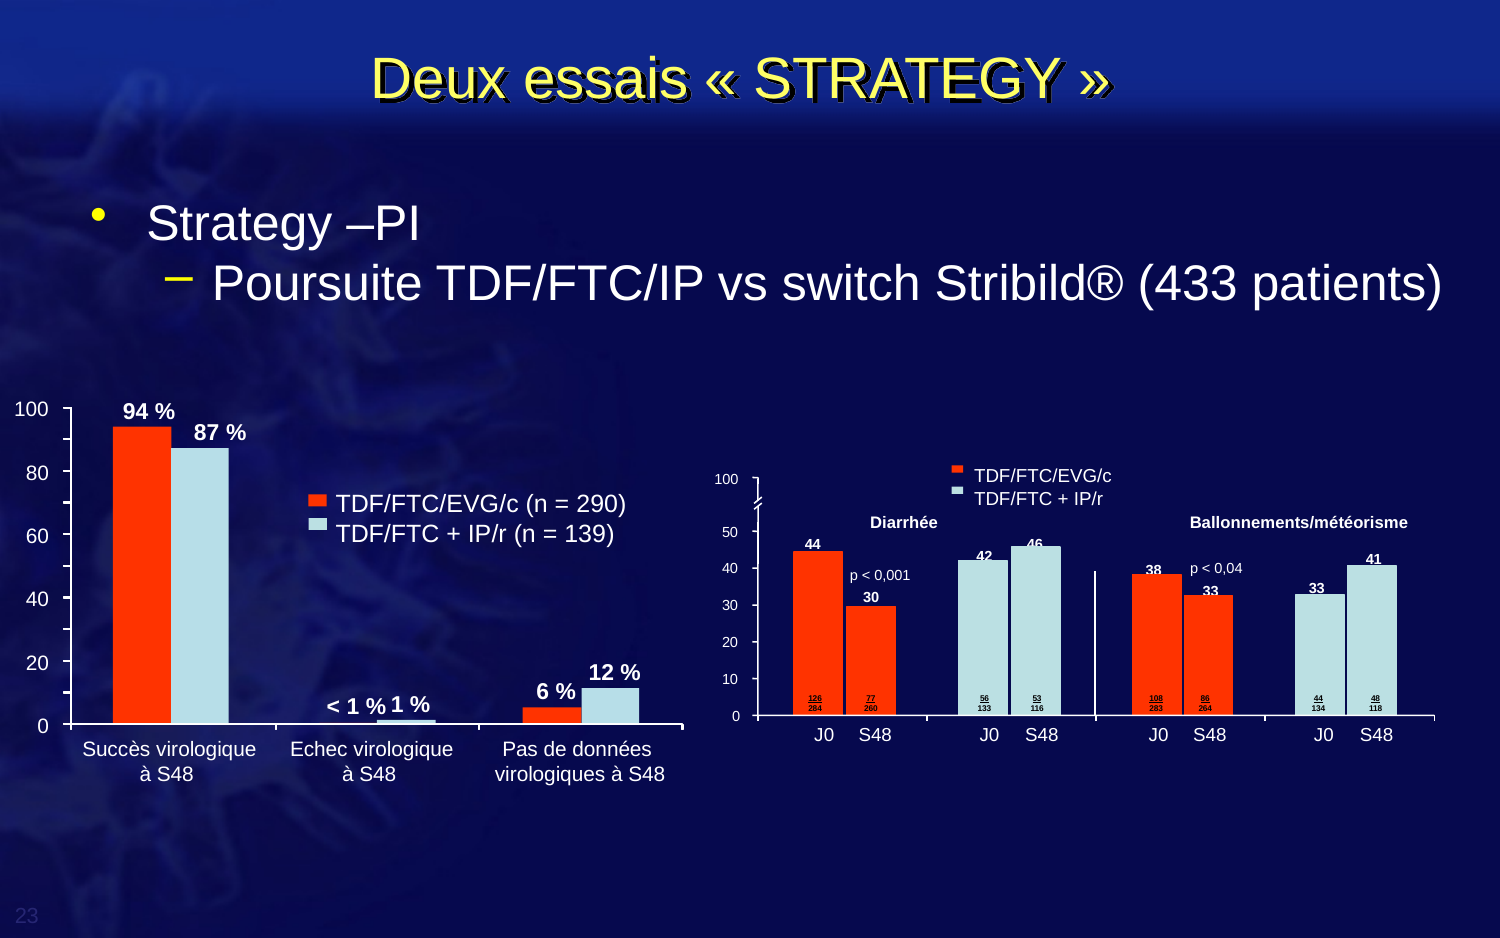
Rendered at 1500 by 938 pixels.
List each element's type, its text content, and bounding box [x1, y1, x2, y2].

list Strategy –PI Poursuite TDF/FTC/IP vs switch Stribild® (433 patients) [74, 183, 1471, 883]
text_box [13, 395, 684, 787]
picture [0, 0, 1500, 938]
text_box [713, 456, 1465, 754]
title Deux essais « STRATEGY » [18, 15, 1465, 144]
